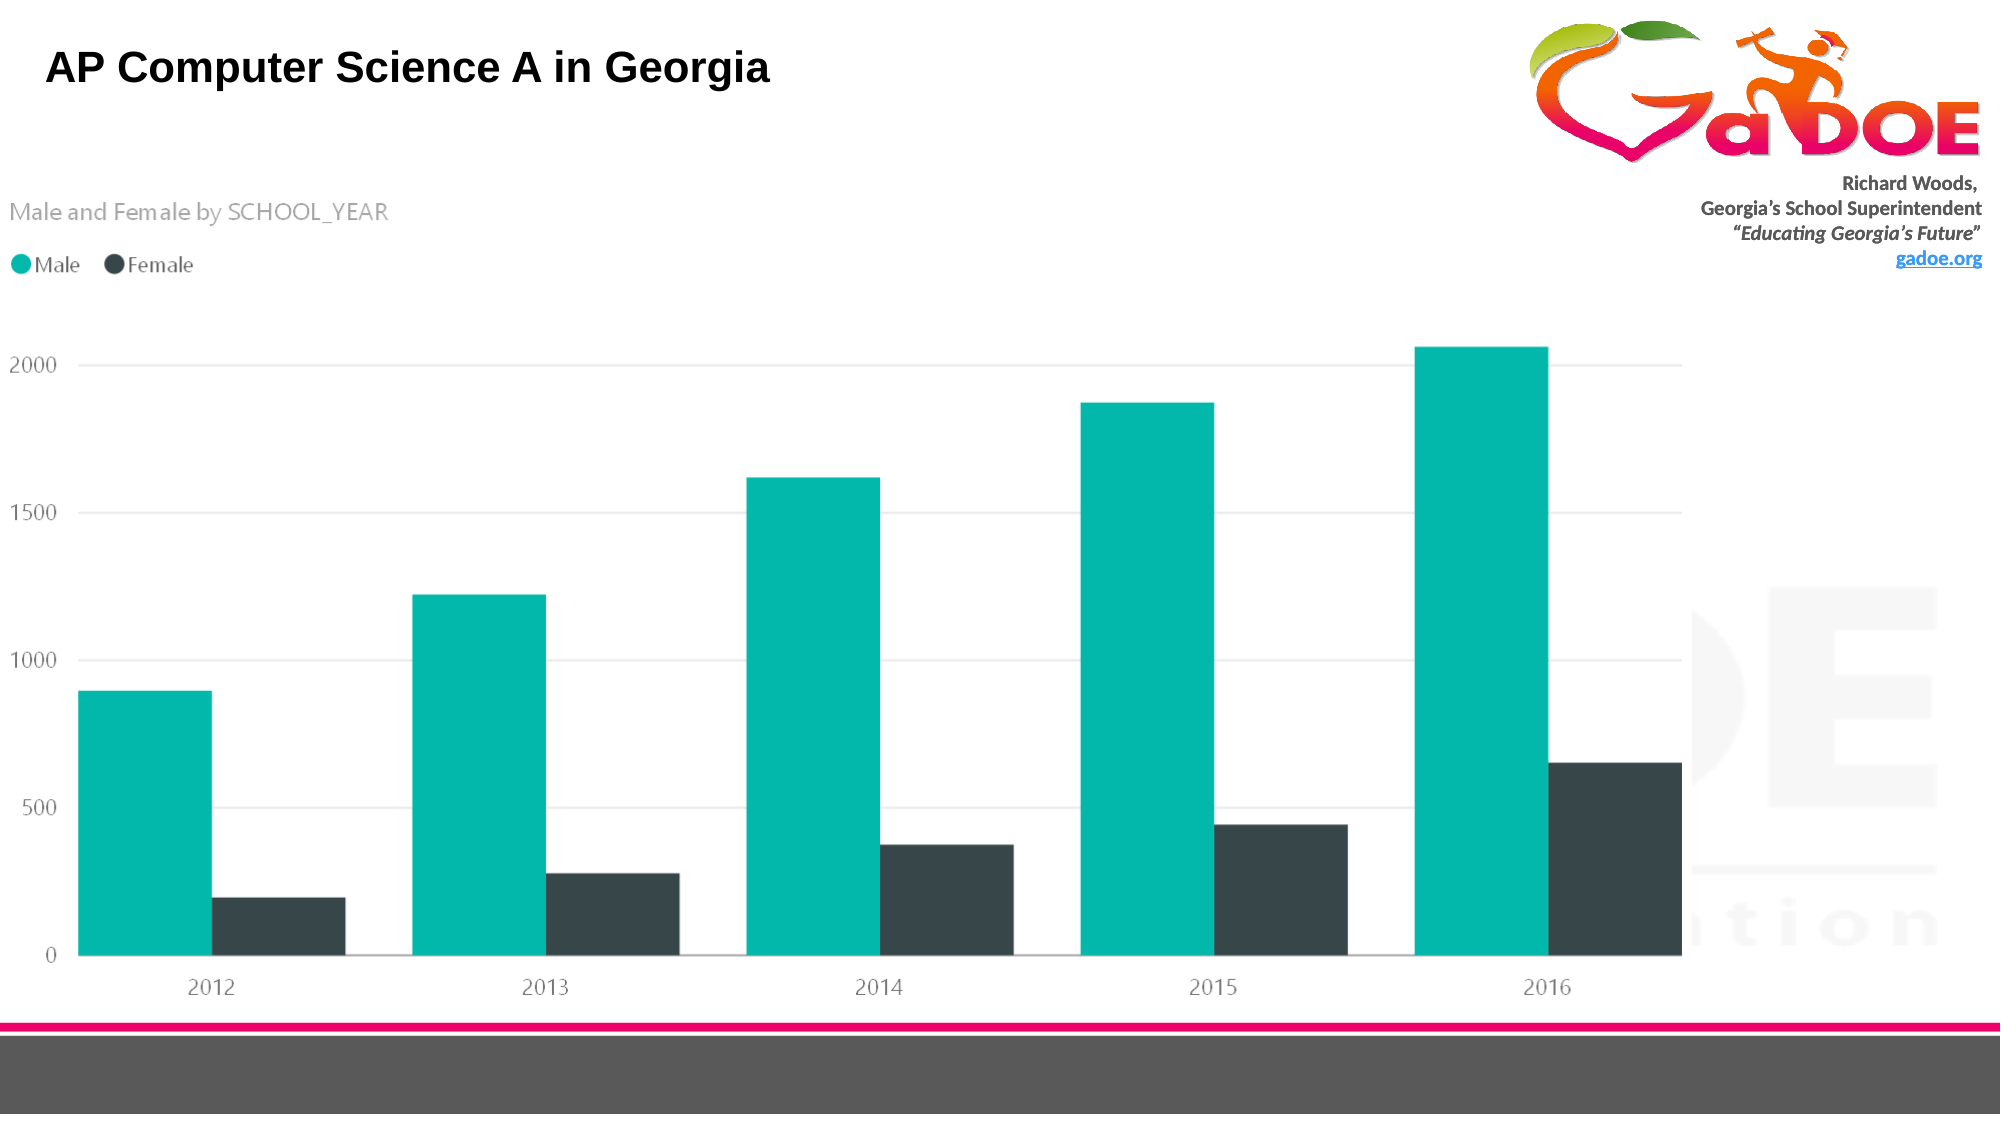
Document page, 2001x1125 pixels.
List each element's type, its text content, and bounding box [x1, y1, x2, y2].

picture [1513, 8, 1998, 164]
picture [0, 195, 1964, 1007]
text_box AP Computer Science A in Georgia [0, 31, 816, 142]
